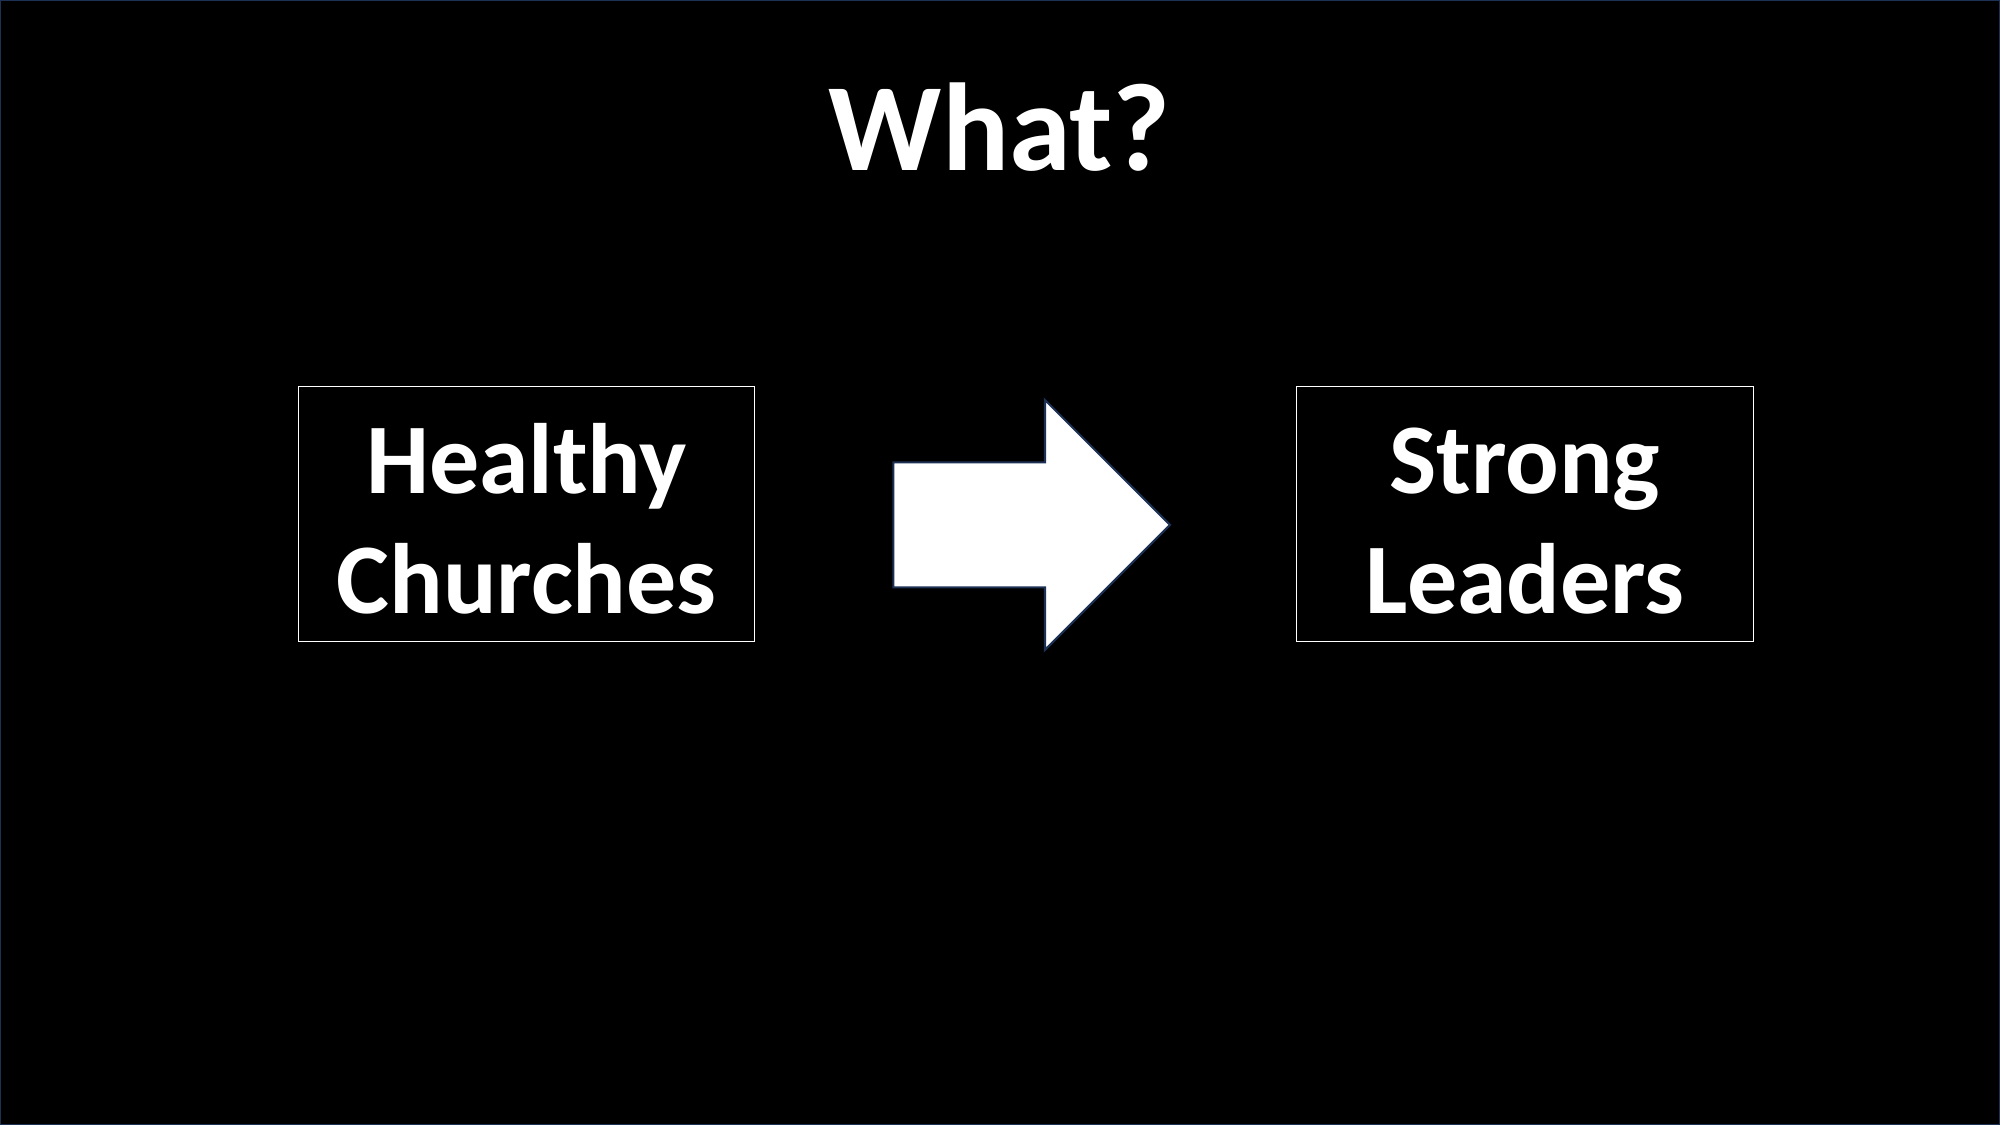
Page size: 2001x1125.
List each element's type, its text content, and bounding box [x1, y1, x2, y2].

text_box [892, 397, 1172, 653]
text_box Strong Leaders [1296, 386, 1754, 642]
text_box What? [771, 38, 1229, 203]
text_box [0, 0, 2000, 1125]
text_box Healthy Churches [298, 386, 755, 642]
